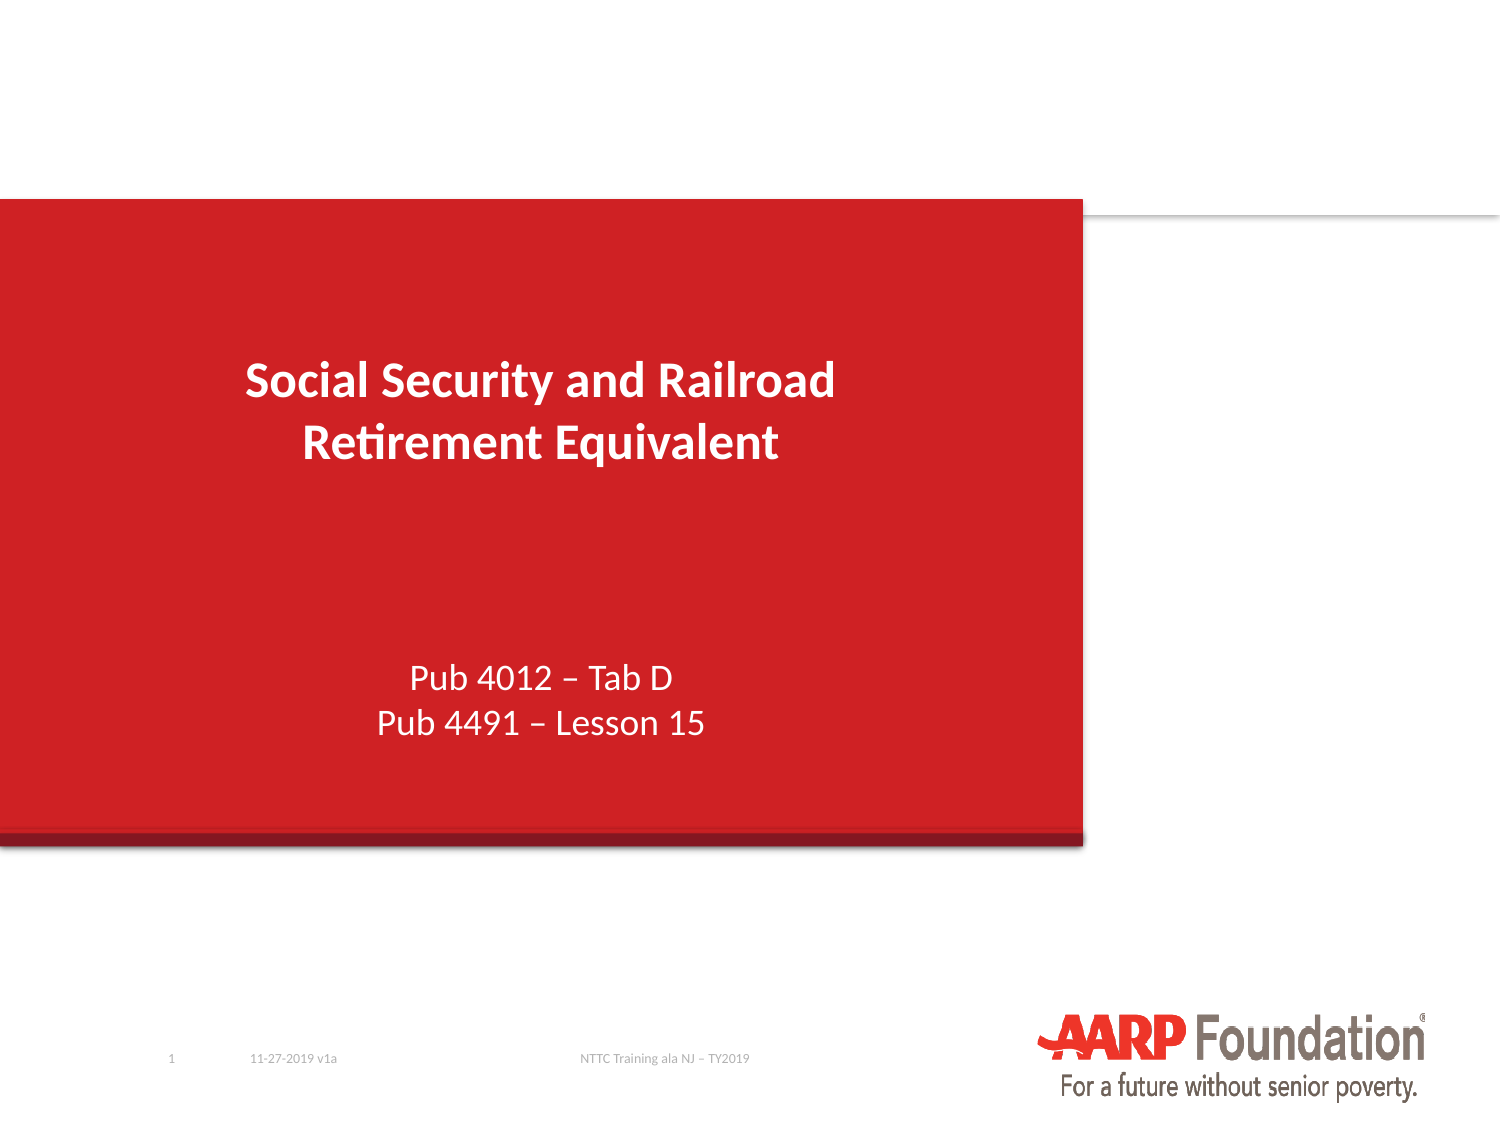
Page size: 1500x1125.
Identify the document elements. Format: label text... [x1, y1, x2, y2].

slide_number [234, 1027, 399, 1088]
title Social Security and Railroad Retirement Equivalent [112, 307, 971, 508]
slide_number 1 [75, 1027, 191, 1088]
footer NTTC Training ala NJ – TY2019 [427, 1027, 903, 1088]
subtitle Pub 4012 – Tab D Pub 4491 – Lesson 15 [112, 606, 970, 789]
